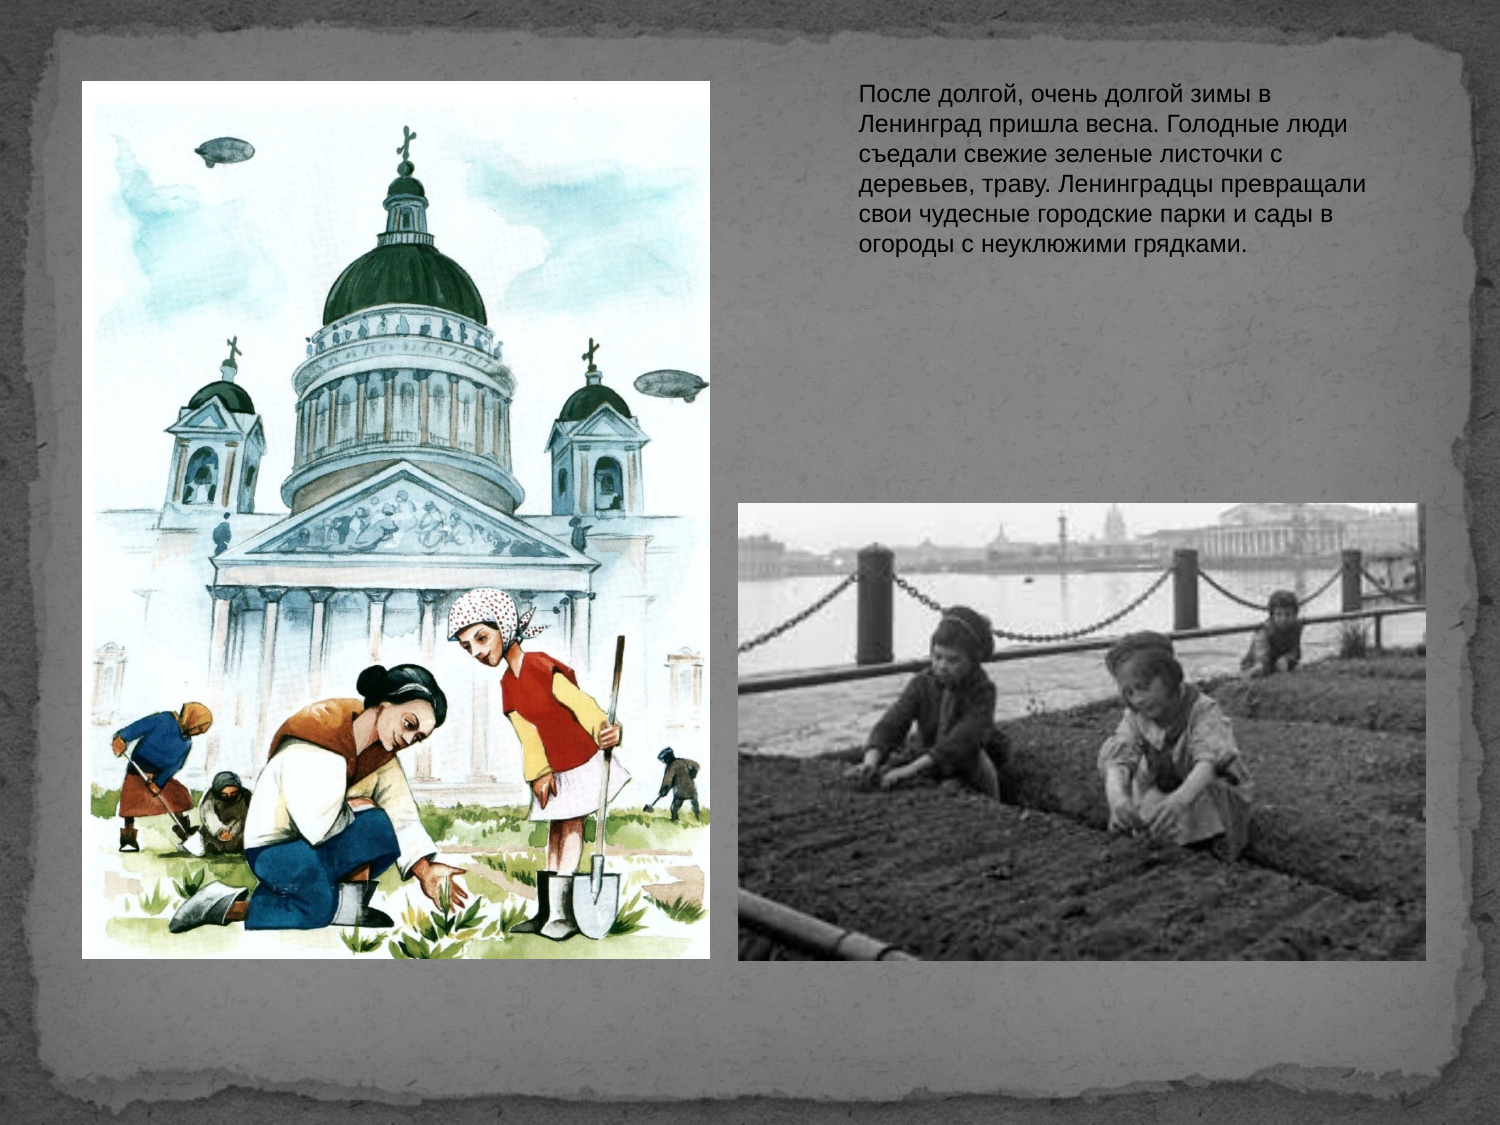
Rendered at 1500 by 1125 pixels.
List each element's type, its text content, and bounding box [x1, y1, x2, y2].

picture [737, 503, 1426, 962]
text_box После долгой, очень долгой зимы в Ленинград пришла весна. Голодные люди съедали свежие зеленые листочки с деревьев, траву. Ленинградцы превращали свои чудесные городские парки и сады в огороды с неуклюжими грядками. [843, 70, 1383, 265]
picture [81, 81, 710, 959]
